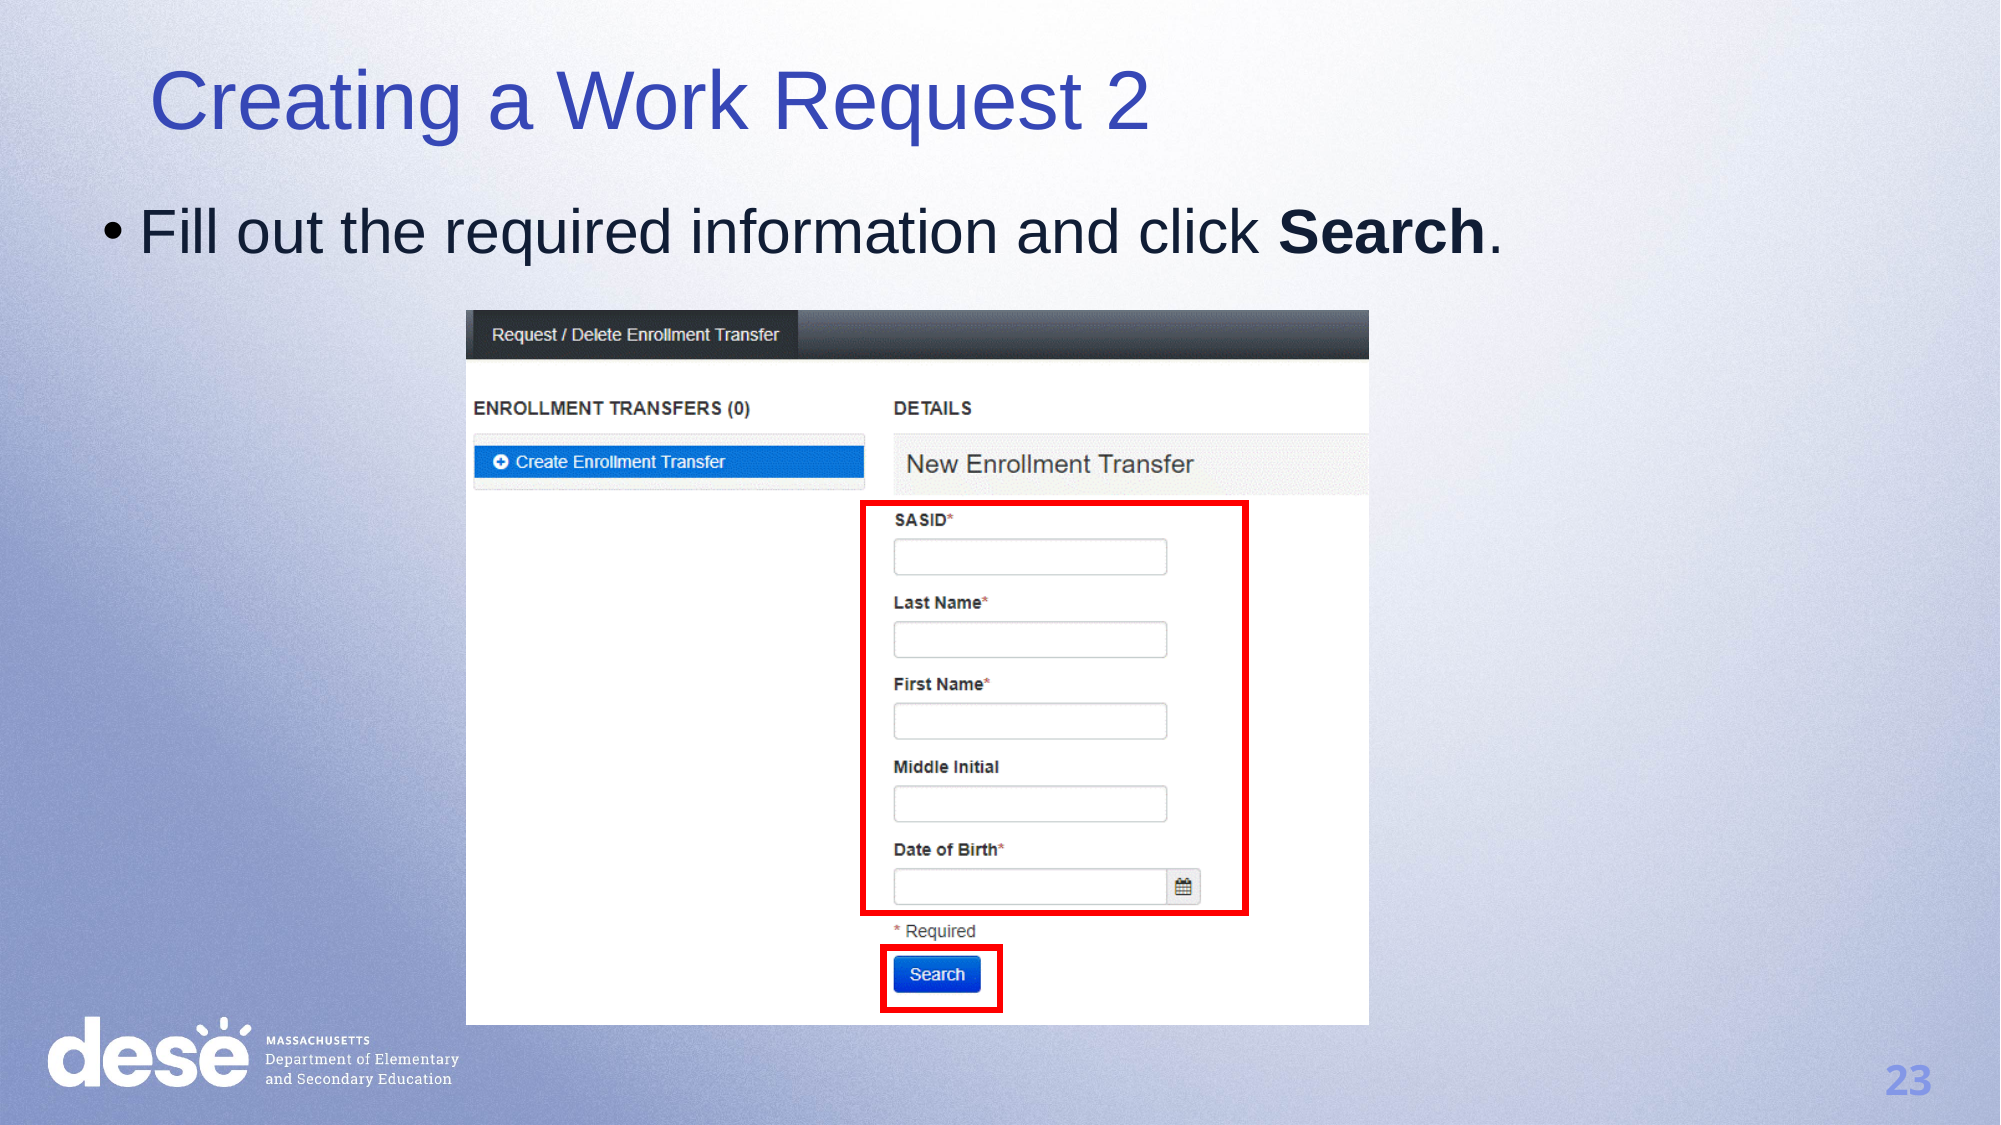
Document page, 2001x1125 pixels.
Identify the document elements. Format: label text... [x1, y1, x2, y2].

picture [0, 0, 2000, 1125]
list Fill out the required information and click Search. [87, 192, 2000, 992]
title Creating a Work Request 2 [134, 47, 2000, 159]
